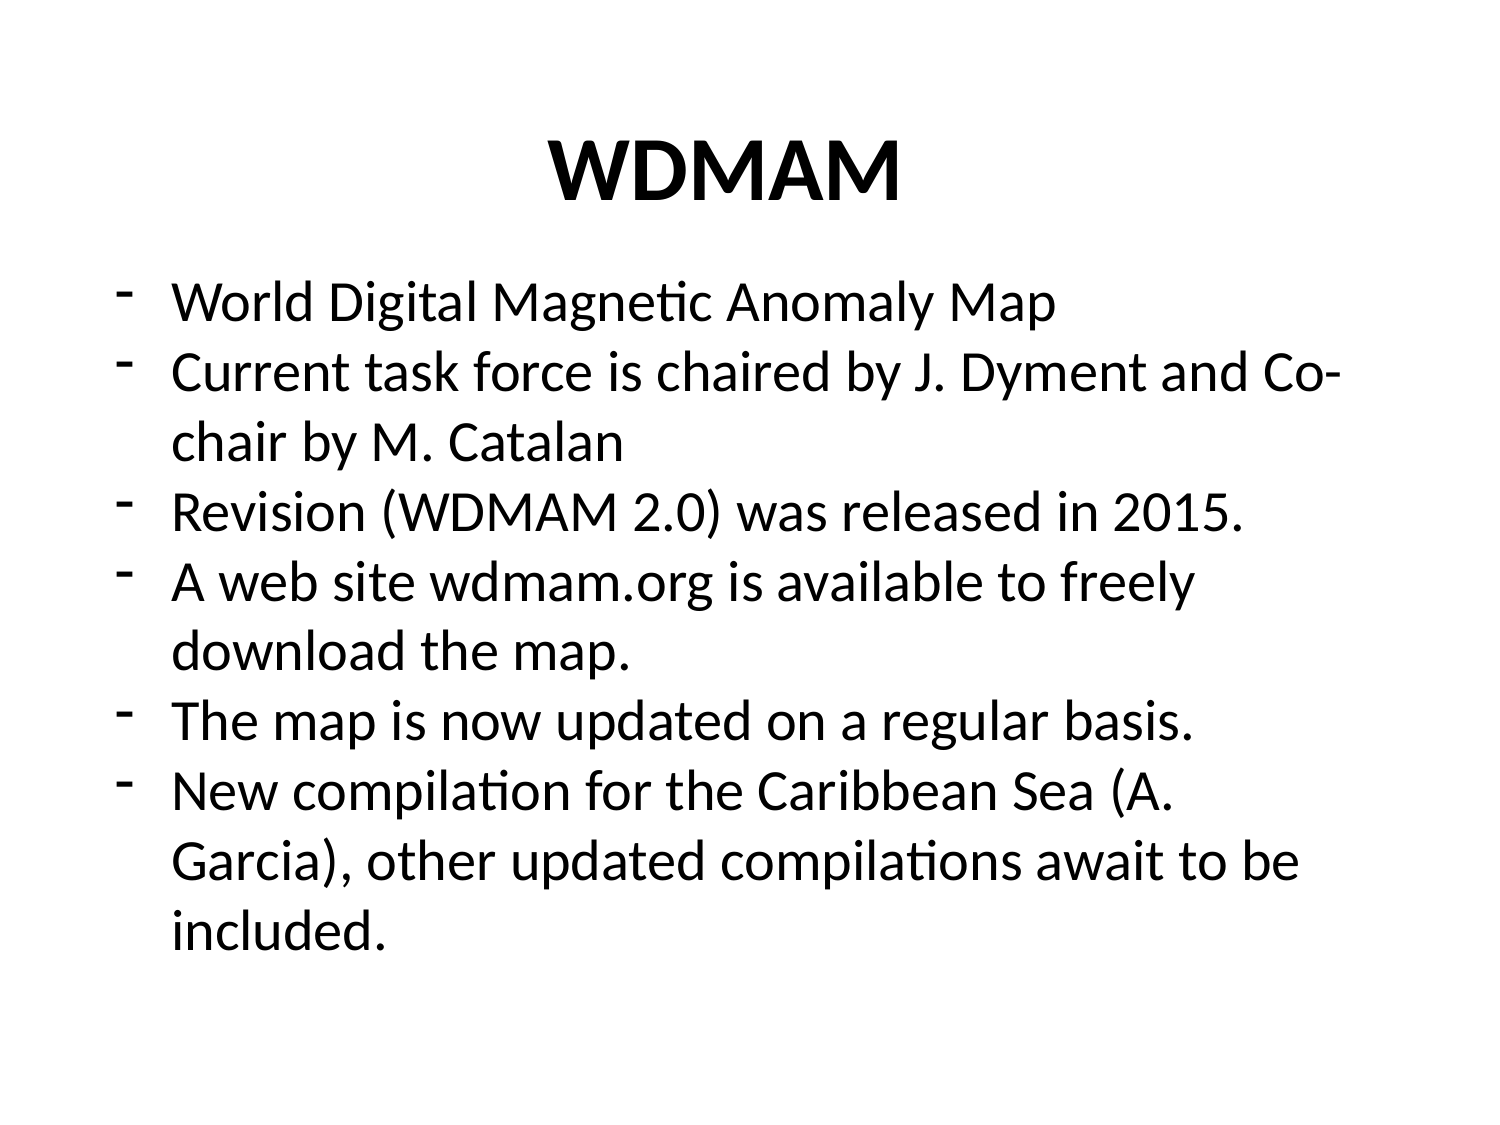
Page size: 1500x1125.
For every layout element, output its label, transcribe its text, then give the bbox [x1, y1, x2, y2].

title WDMAM [88, 42, 1364, 284]
text_box World Digital Magnetic Anomaly Map Current task force is chaired by J. Dyment and Co-chair by M. Catalan Revision (WDMAM 2.0) was released in 2015. A web site wdmam.org is available to freely download the map. The map is now updated on a regular basis. New compilation for the Caribbean Sea (A. Garcia), other updated compilations await to be included. [100, 255, 1365, 970]
